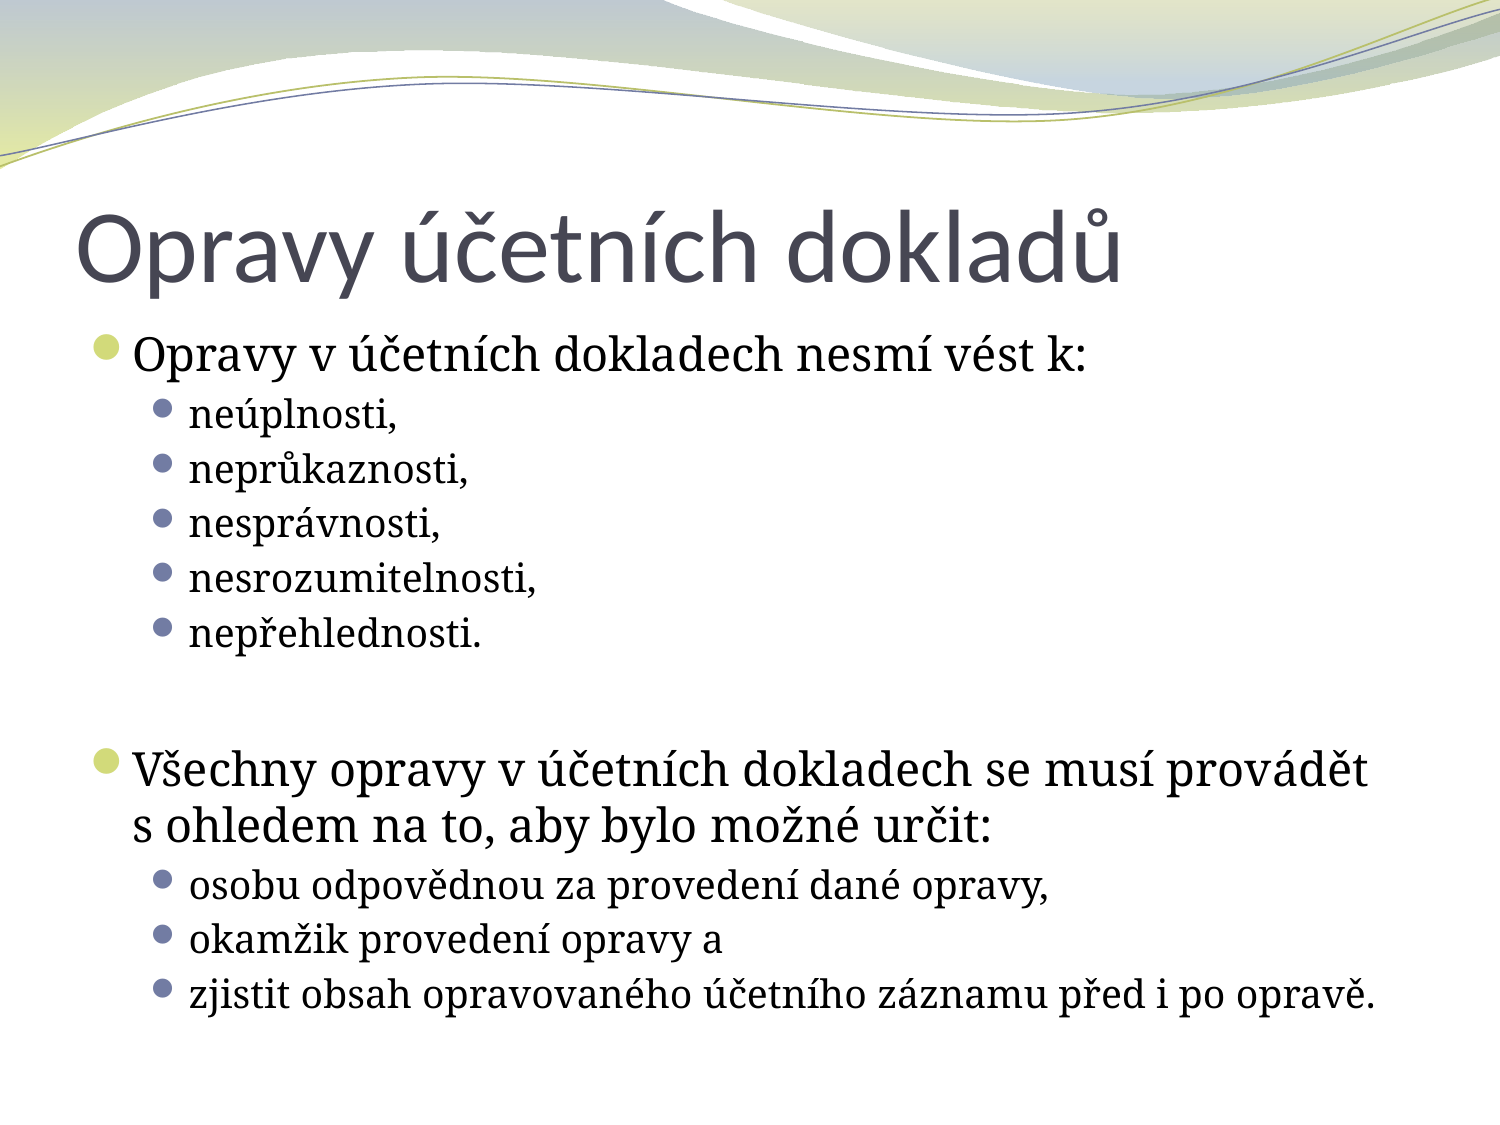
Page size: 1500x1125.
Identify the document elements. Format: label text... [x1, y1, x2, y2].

list Opravy v účetních dokladech nesmí vést k: neúplnosti, neprůkaznosti, nesprávnosti, nesrozumitelnosti, nepřehlednosti. Všechny opravy v účetních dokladech se musí provádět s ohledem na to, aby bylo možné určit: osobu odpovědnou za provedení dané opravy, okamžik provedení opravy a zjistit obsah opravovaného účetního záznamu před i po opravě. [75, 317, 1425, 1038]
title Opravy účetních dokladů [75, 115, 1425, 303]
